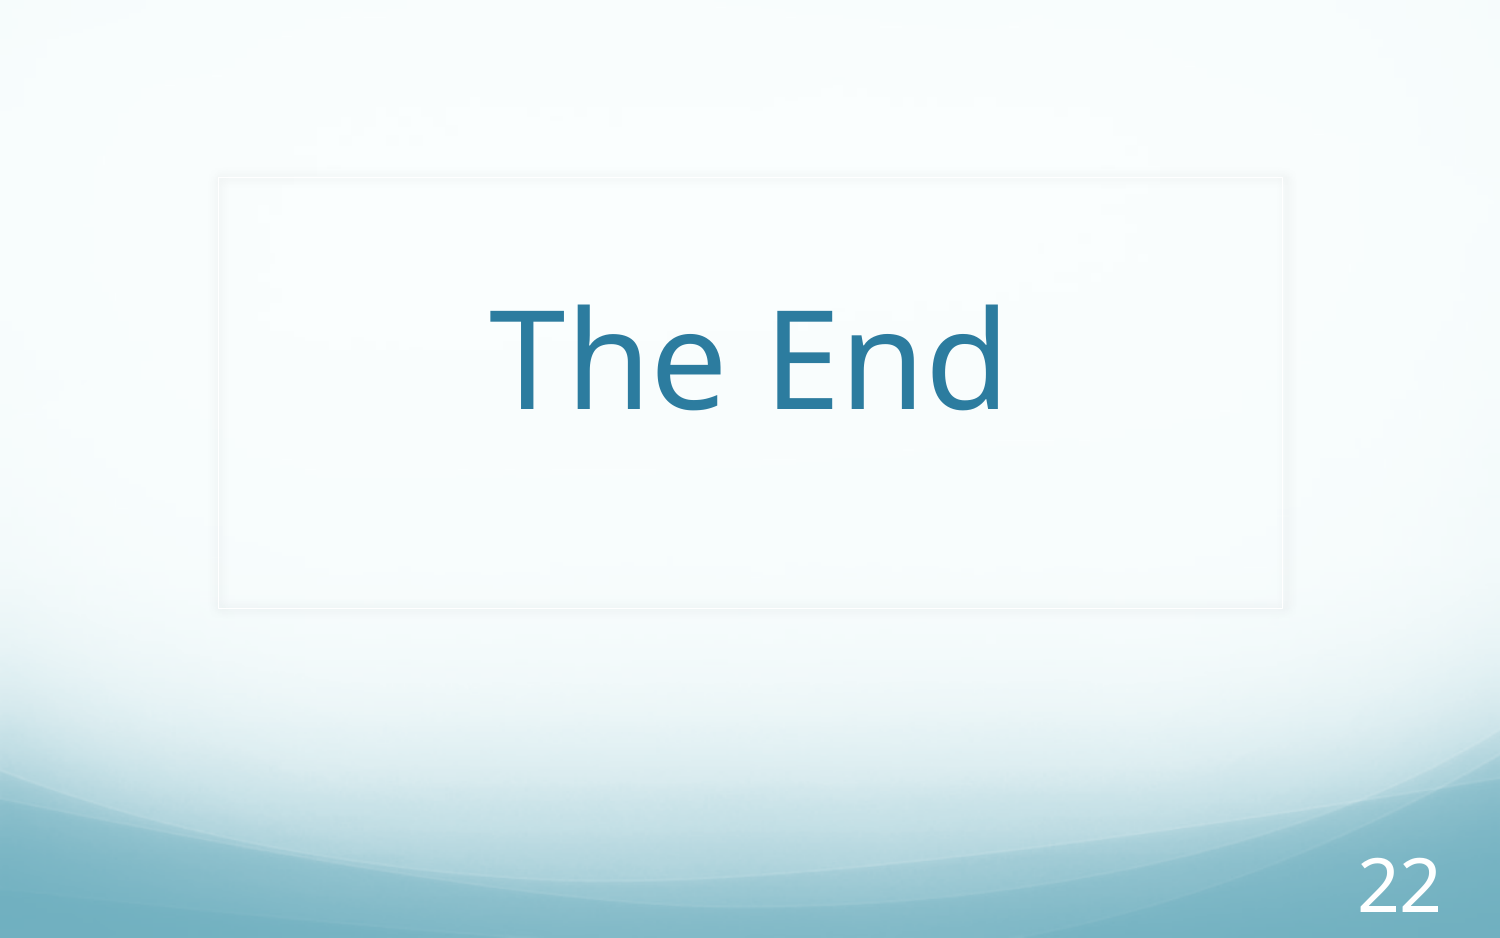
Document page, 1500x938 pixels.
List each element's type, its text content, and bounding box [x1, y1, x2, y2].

title The End [217, 208, 1283, 445]
slide_number 22 [1295, 857, 1459, 908]
